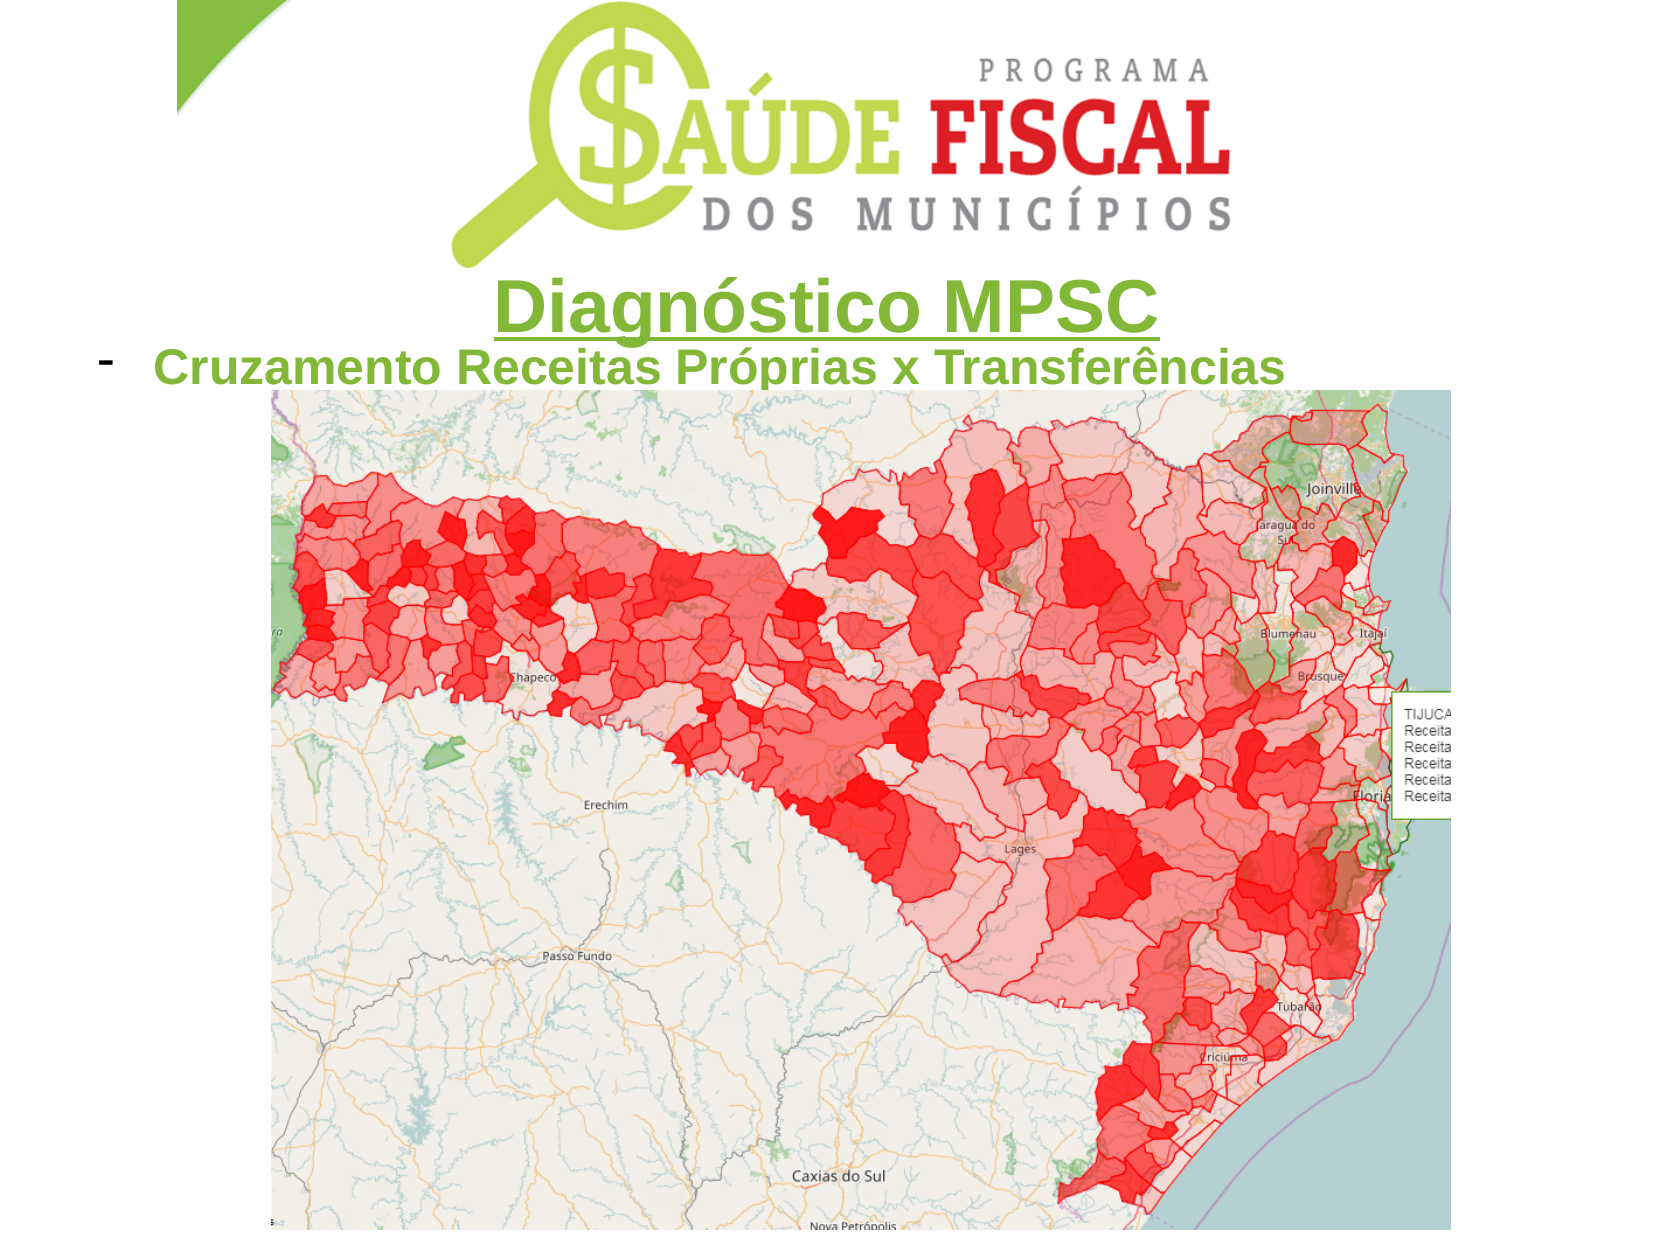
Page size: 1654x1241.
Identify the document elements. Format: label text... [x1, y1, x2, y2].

picture [177, 0, 1512, 271]
text_box Diagnóstico MPSC [82, 258, 1571, 330]
picture [271, 390, 1451, 1230]
text_box Cruzamento Receitas Próprias x Transferências [82, 332, 1571, 1148]
